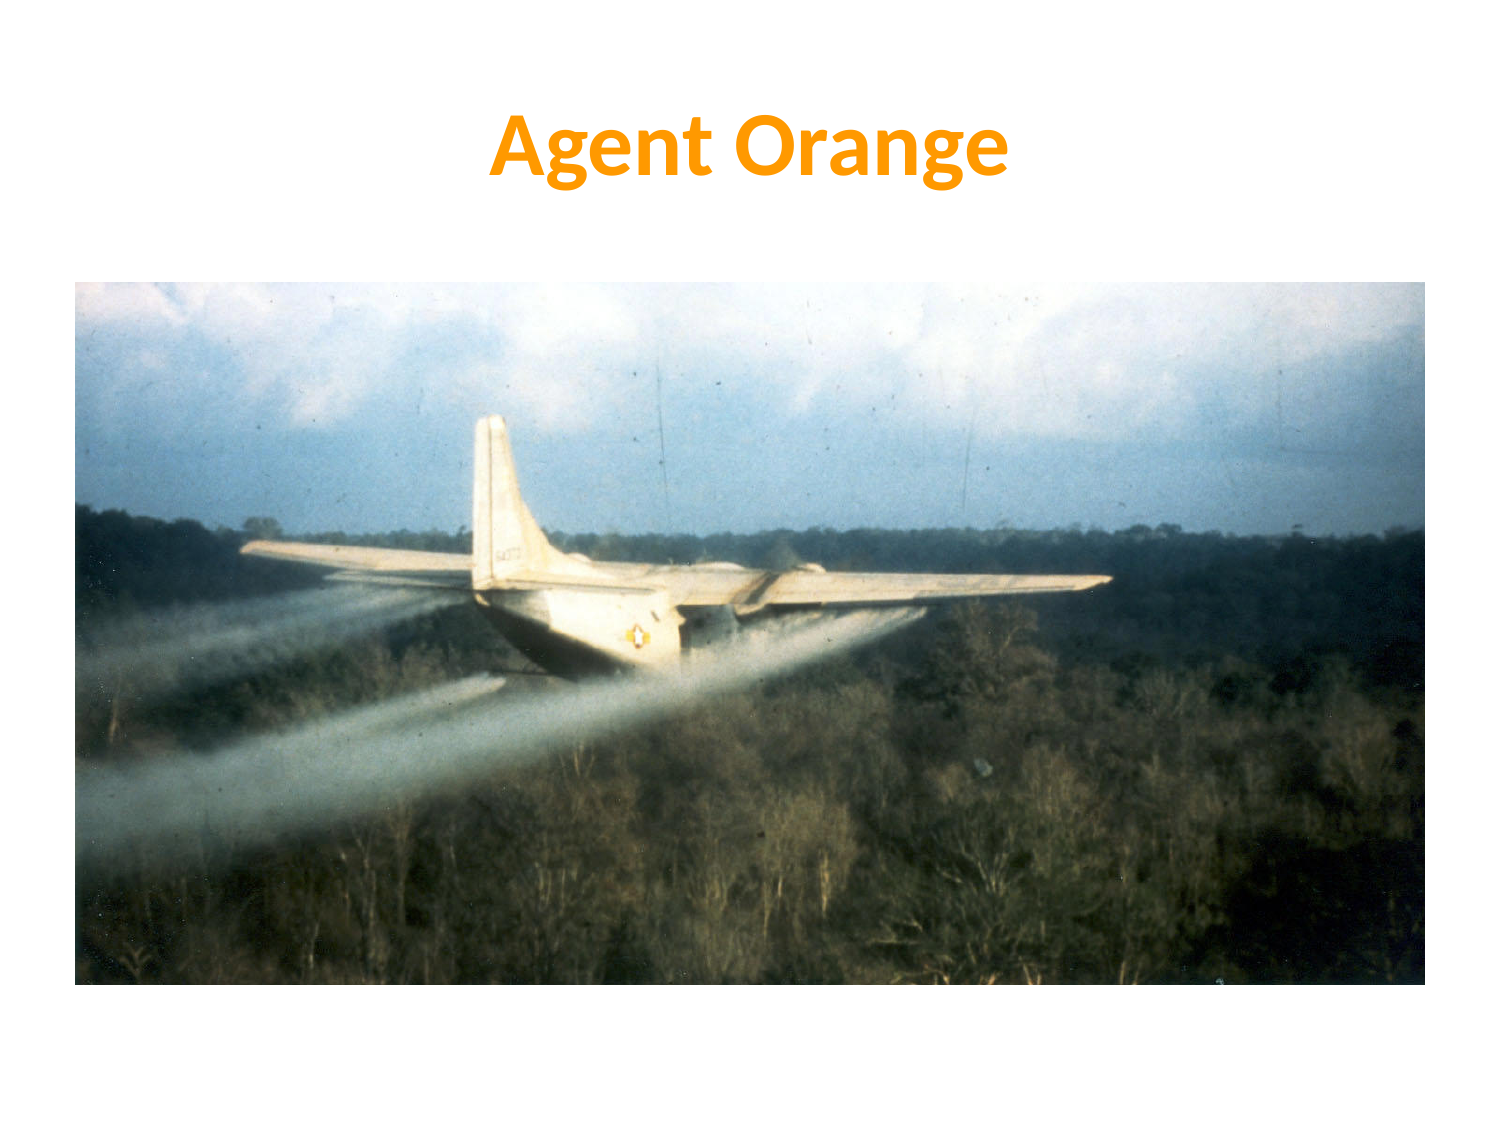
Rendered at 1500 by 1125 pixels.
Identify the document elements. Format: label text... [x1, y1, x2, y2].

title Agent Orange [74, 44, 1426, 233]
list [74, 282, 1426, 986]
